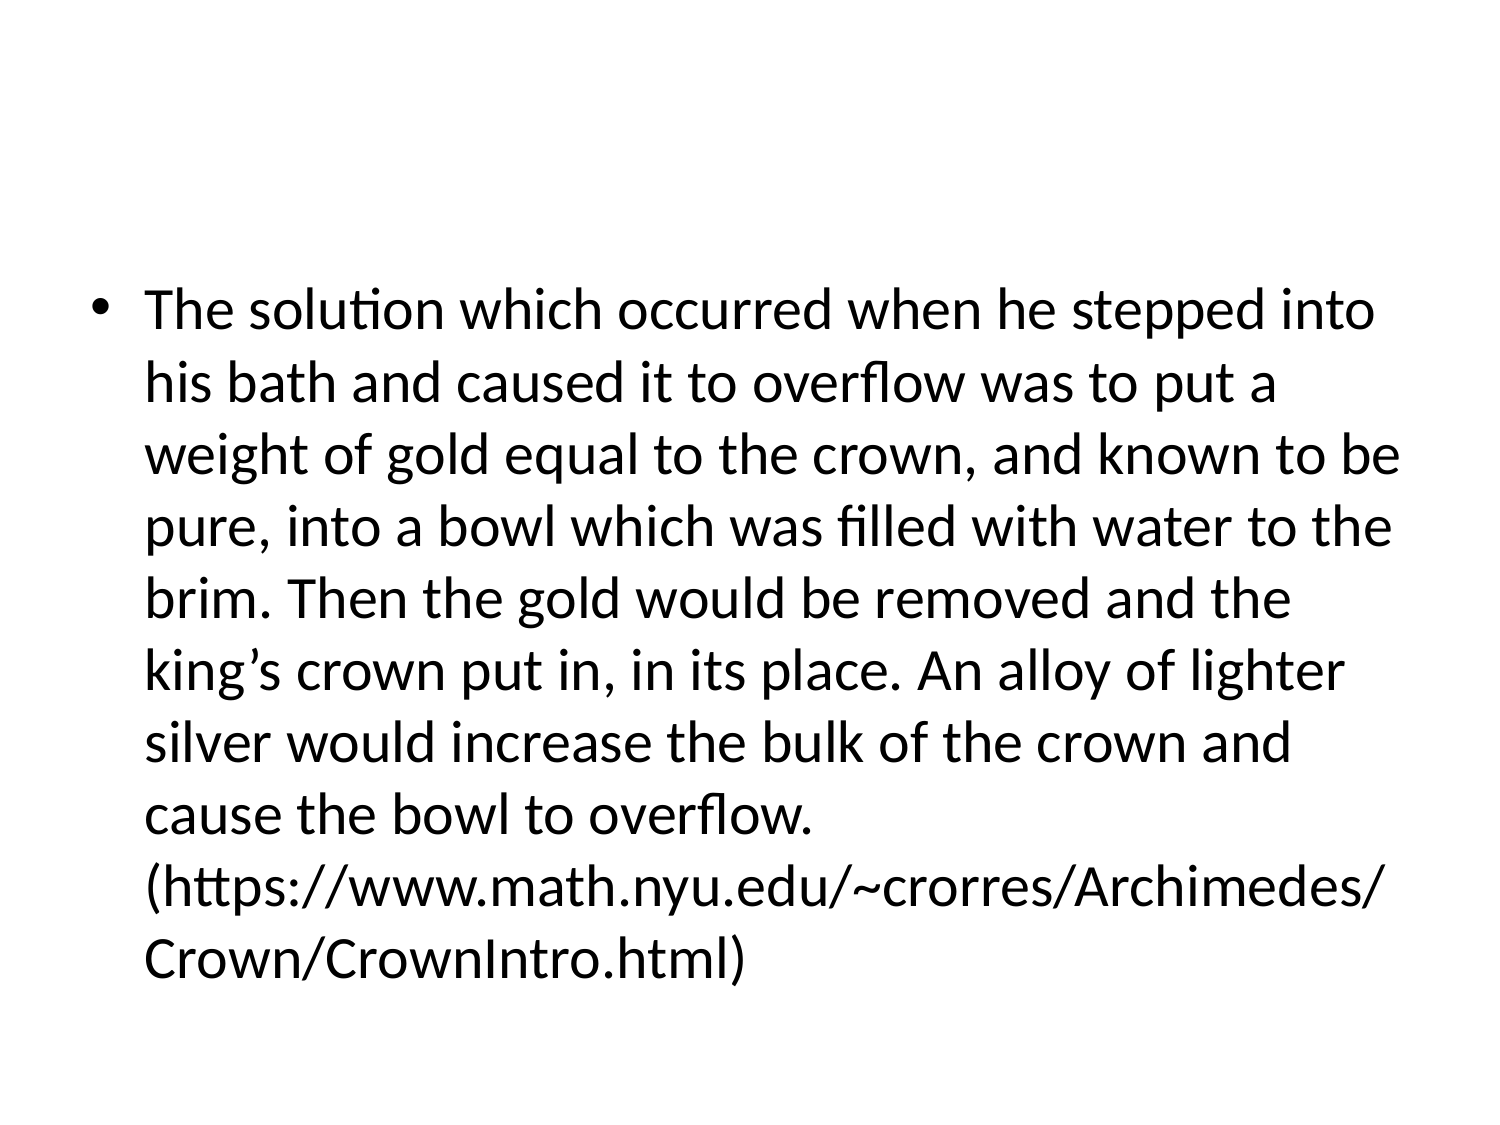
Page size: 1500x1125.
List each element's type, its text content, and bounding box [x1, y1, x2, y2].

list The solution which occurred when he stepped into his bath and caused it to overflow was to put a weight of gold equal to the crown, and known to be pure, into a bowl which was filled with water to the brim. Then the gold would be removed and the king’s crown put in, in its place. An alloy of lighter silver would increase the bulk of the crown and cause the bowl to overflow. (https://www.math.nyu.edu/~crorres/Archimedes/Crown/CrownIntro.html) [75, 262, 1425, 1005]
